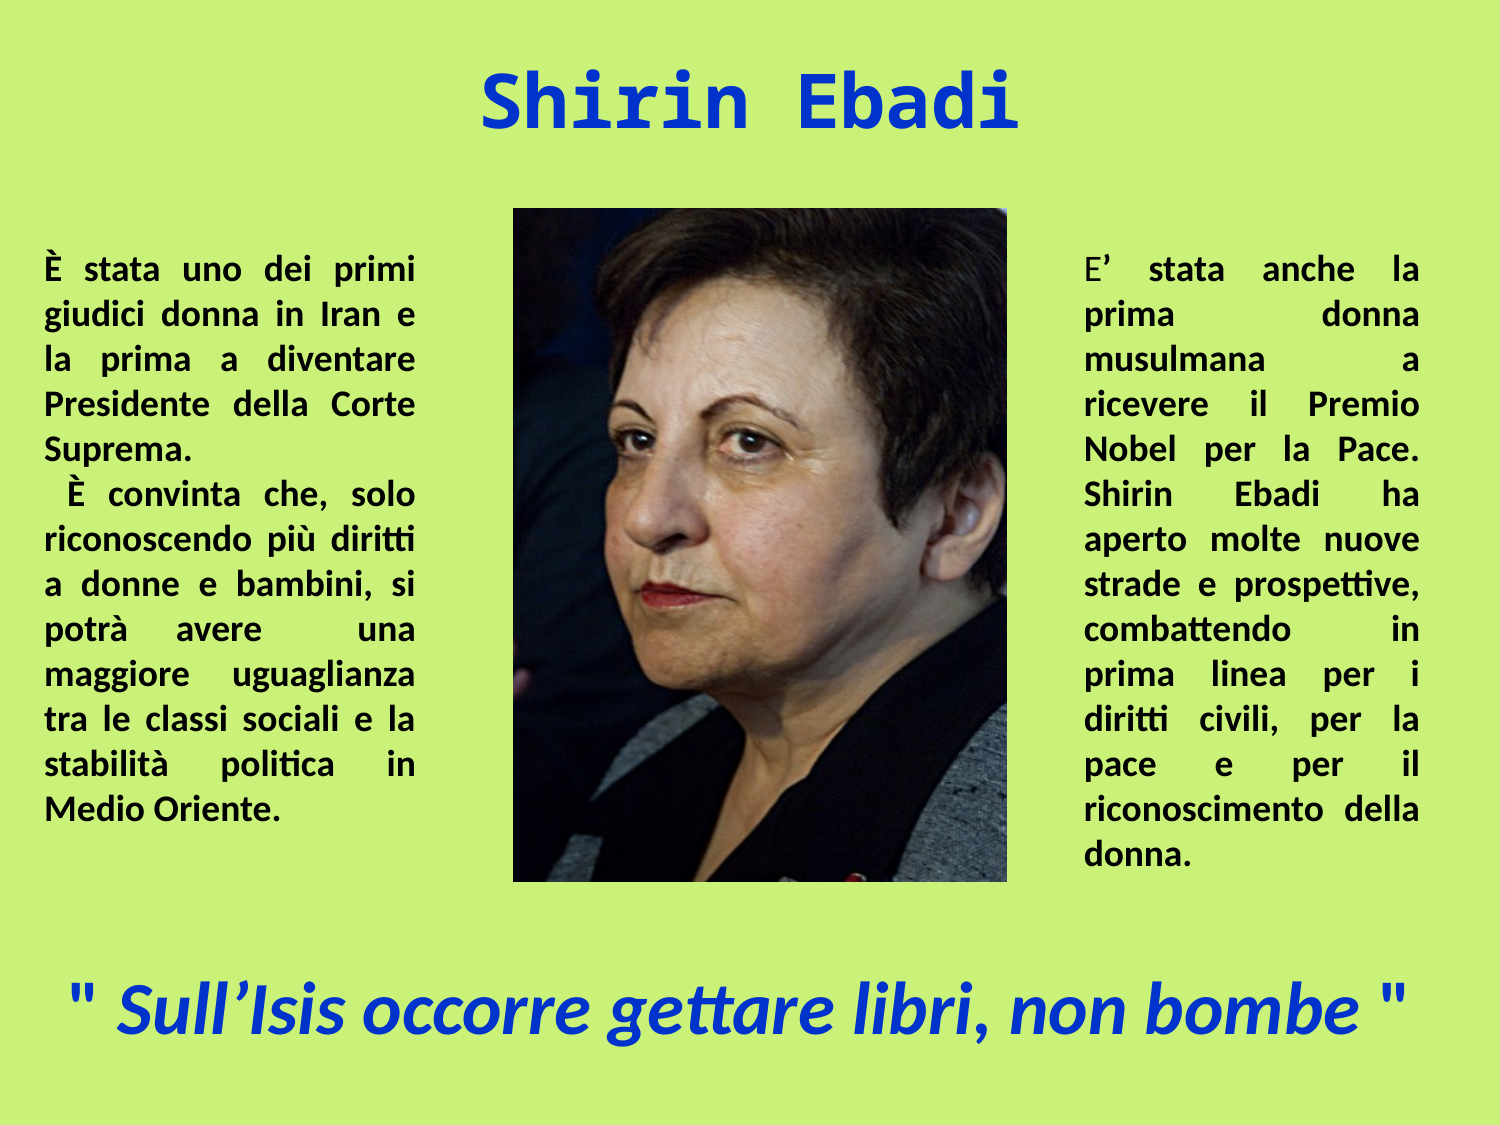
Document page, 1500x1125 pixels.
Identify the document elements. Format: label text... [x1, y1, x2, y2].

text_box È stata uno dei primi giudici donna in Iran e la prima a diventare Presidente della Corte Suprema. È convinta che, solo riconoscendo più diritti a donne e bambini, si potrà avere una maggiore uguaglianza tra le classi sociali e la stabilità politica in Medio Oriente. [29, 237, 432, 837]
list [513, 207, 1008, 882]
text_box E’ stata anche la prima donna musulmana a ricevere il Premio Nobel per la Pace. Shirin Ebadi ha aperto molte nuove strade e prospettive, combattendo in prima linea per i diritti civili, per la pace e per il riconoscimento della donna. [1068, 237, 1436, 882]
title Shirin Ebadi [75, 45, 1425, 233]
text_box " Sull’Isis occorre gettare libri, non bombe " [53, 952, 1459, 1057]
